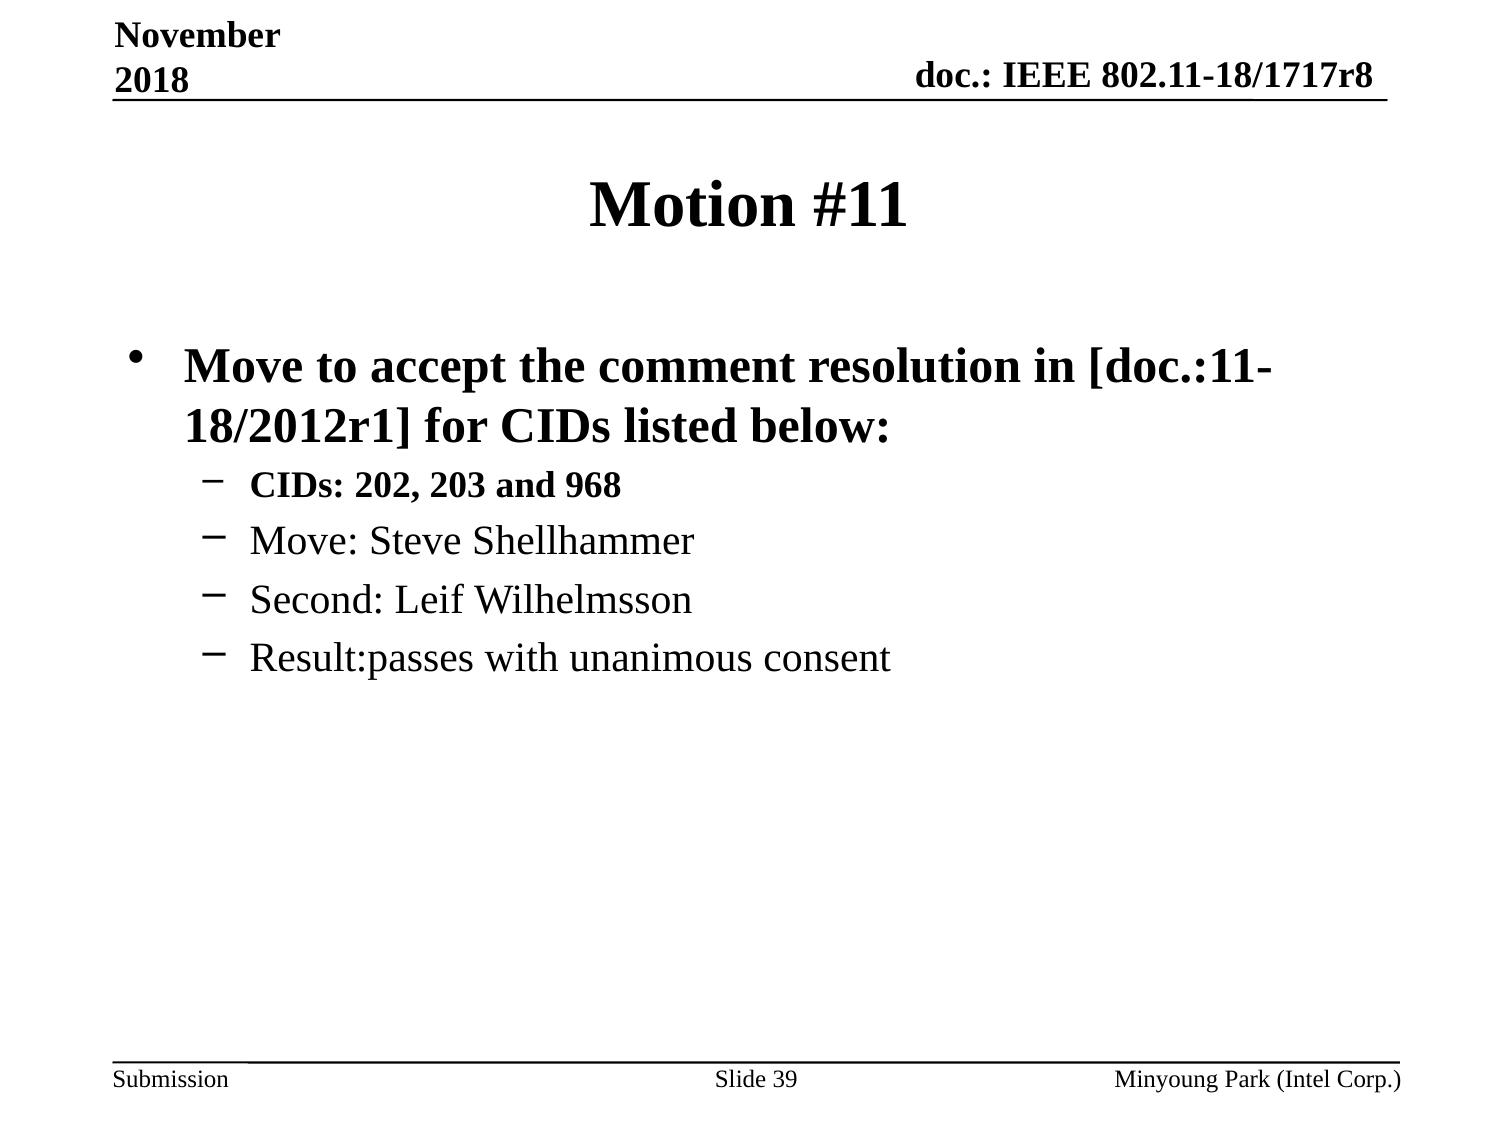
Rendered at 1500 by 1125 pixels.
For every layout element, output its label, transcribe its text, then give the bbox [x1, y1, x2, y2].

footer Minyoung Park (Intel Corp.) [949, 1061, 1402, 1093]
list Move to accept the comment resolution in [doc.:11-18/2012r1] for CIDs listed below: CIDs: 202, 203 and 968 Move: Steve Shellhammer Second: Leif Wilhelmsson Result:passes with unanimous consent [112, 324, 1388, 1000]
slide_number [114, 54, 335, 101]
slide_number Slide 39 [712, 1061, 800, 1093]
title Motion #11 [112, 112, 1388, 288]
